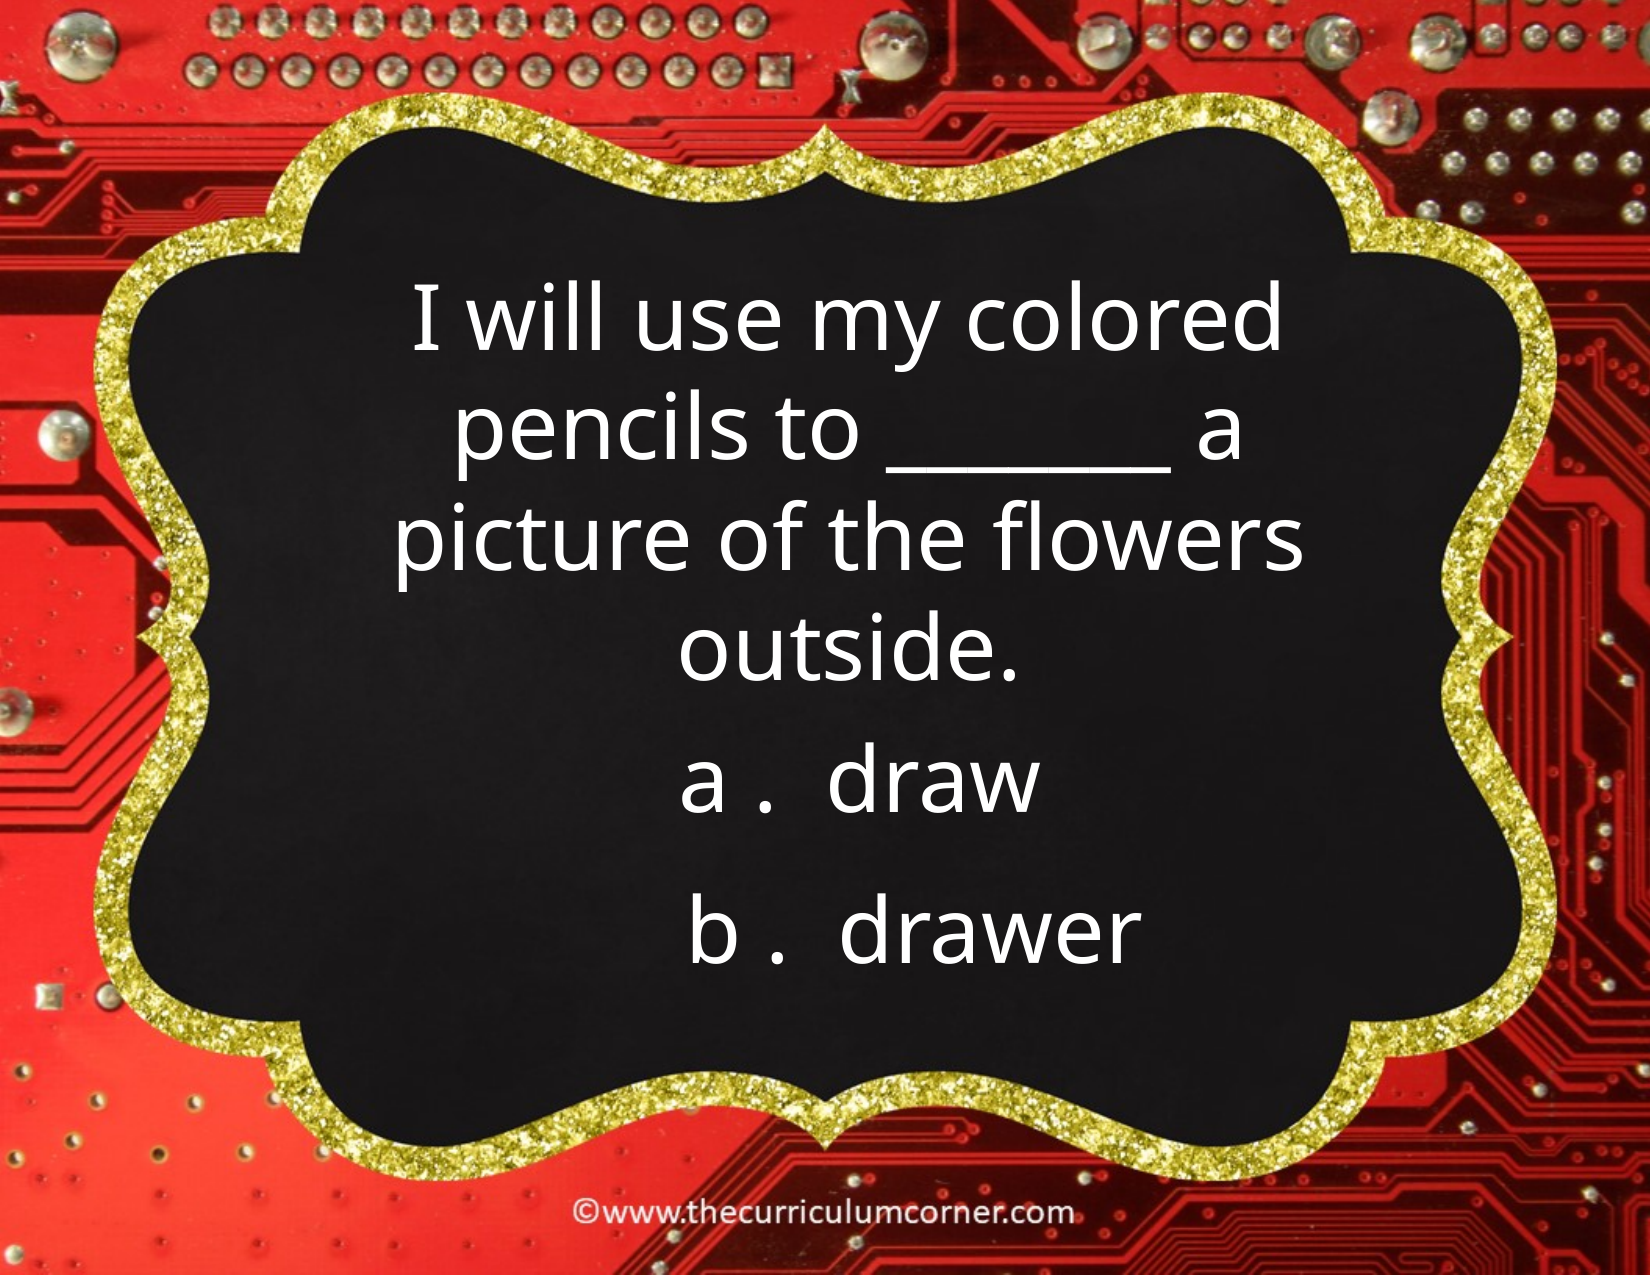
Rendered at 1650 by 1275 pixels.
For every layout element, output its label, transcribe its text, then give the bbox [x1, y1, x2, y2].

picture [0, 0, 1650, 1275]
text_box I will use my colored pencils to _______ a picture of the flowers outside. [316, 251, 1383, 706]
text_box a . draw [663, 713, 1176, 839]
text_box b . drawer [670, 864, 1183, 990]
